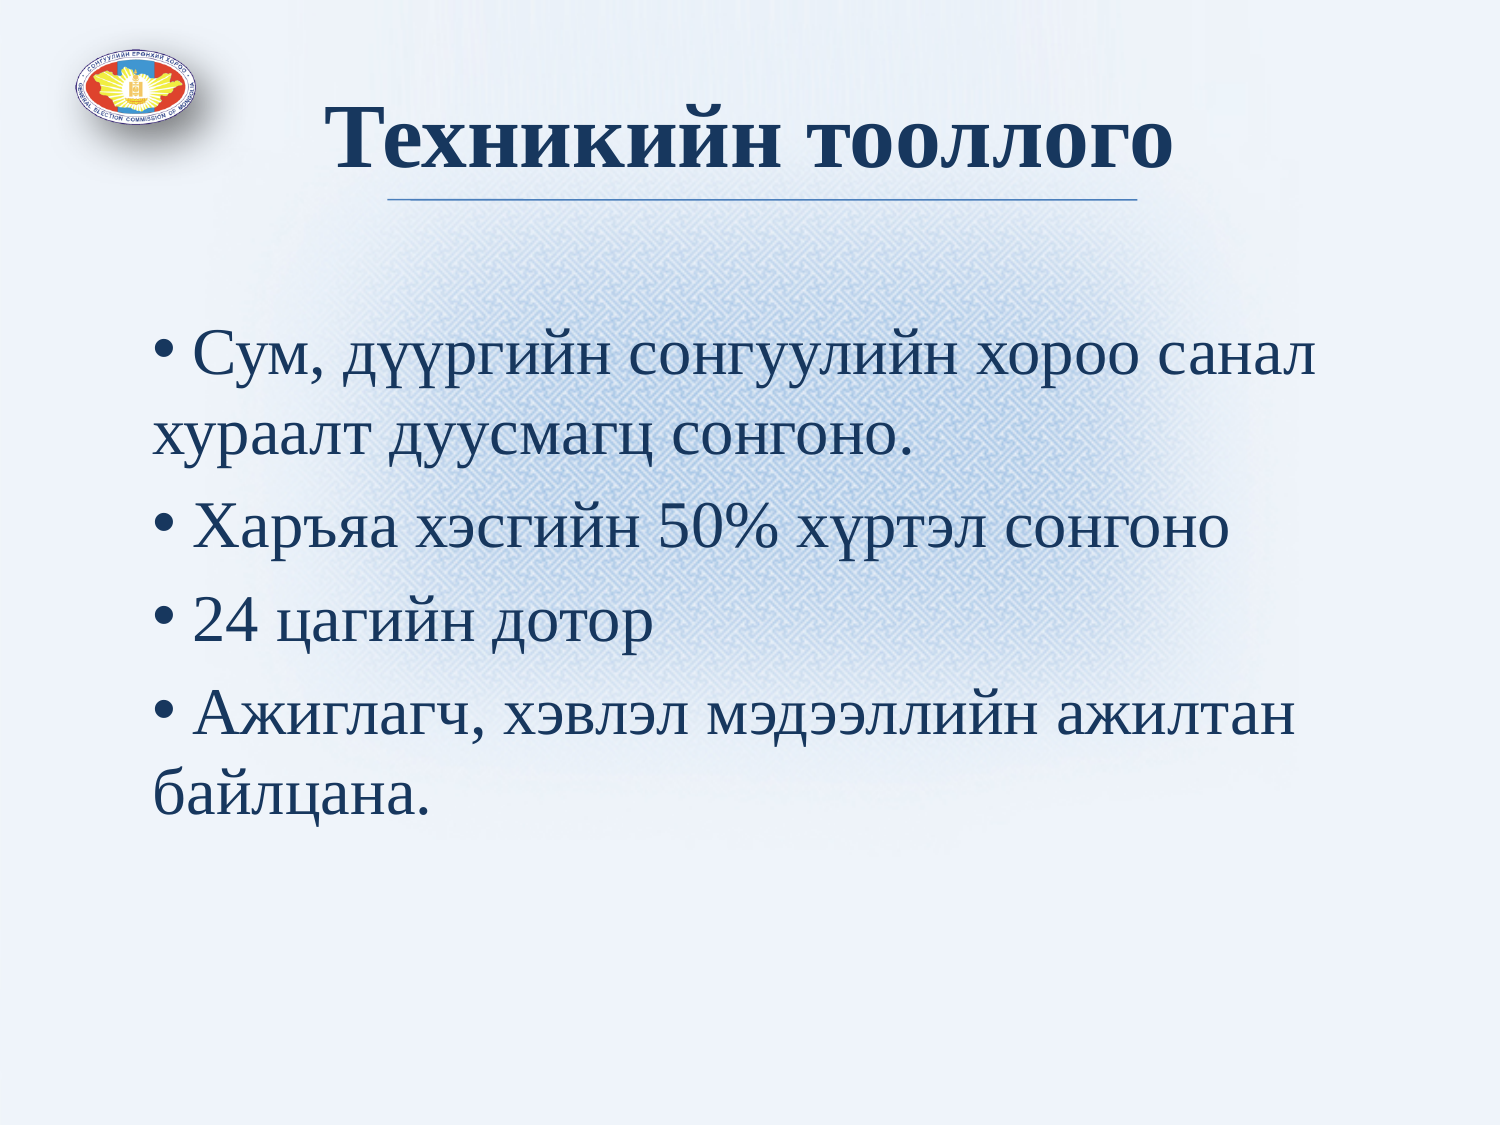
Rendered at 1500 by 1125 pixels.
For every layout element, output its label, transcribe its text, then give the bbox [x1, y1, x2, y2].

text_box Сум, дүүргийн сонгуулийн хороо санал хураалт дуусмагц сонгоно. Харъяа хэсгийн 50% хүртэл сонгоно 24 цагийн дотор Ажиглагч, хэвлэл мэдээллийн ажилтан байлцана. [137, 299, 1488, 950]
text_box Техникийн тооллого [74, 37, 1425, 225]
picture [0, 0, 1500, 1125]
